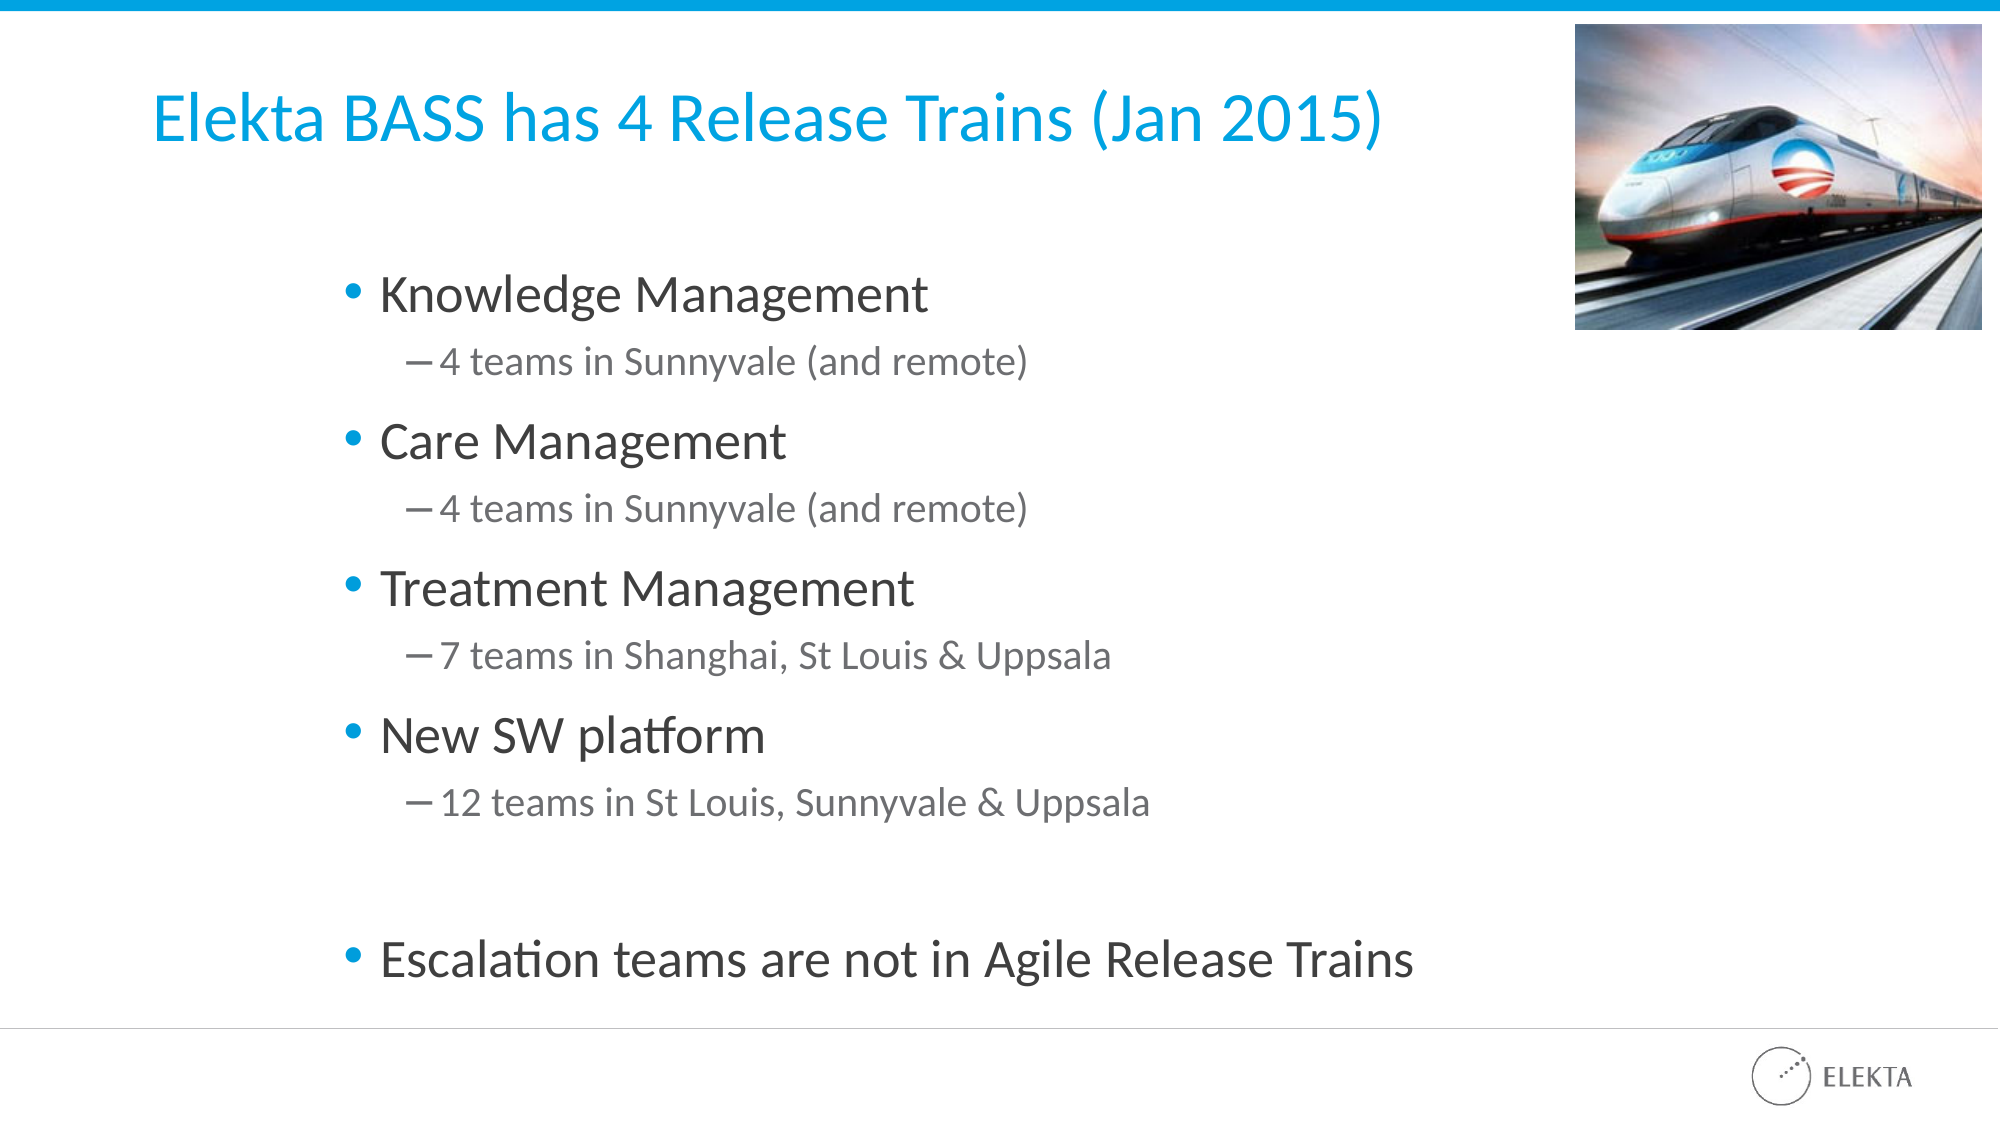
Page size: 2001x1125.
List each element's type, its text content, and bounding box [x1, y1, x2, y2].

picture [1574, 24, 1982, 330]
list Knowledge Management 4 teams in Sunnyvale (and remote) Care Management 4 teams in Sunnyvale (and remote) Treatment Management 7 teams in Shanghai, St Louis & Uppsala New SW platform 12 teams in St Louis, Sunnyvale & Uppsala Escalation teams are not in Agile Release Trains [327, 255, 1684, 1012]
title Elekta BASS has 4 Release Trains (Jan 2015) [137, 72, 1574, 248]
picture [1750, 1044, 1915, 1108]
